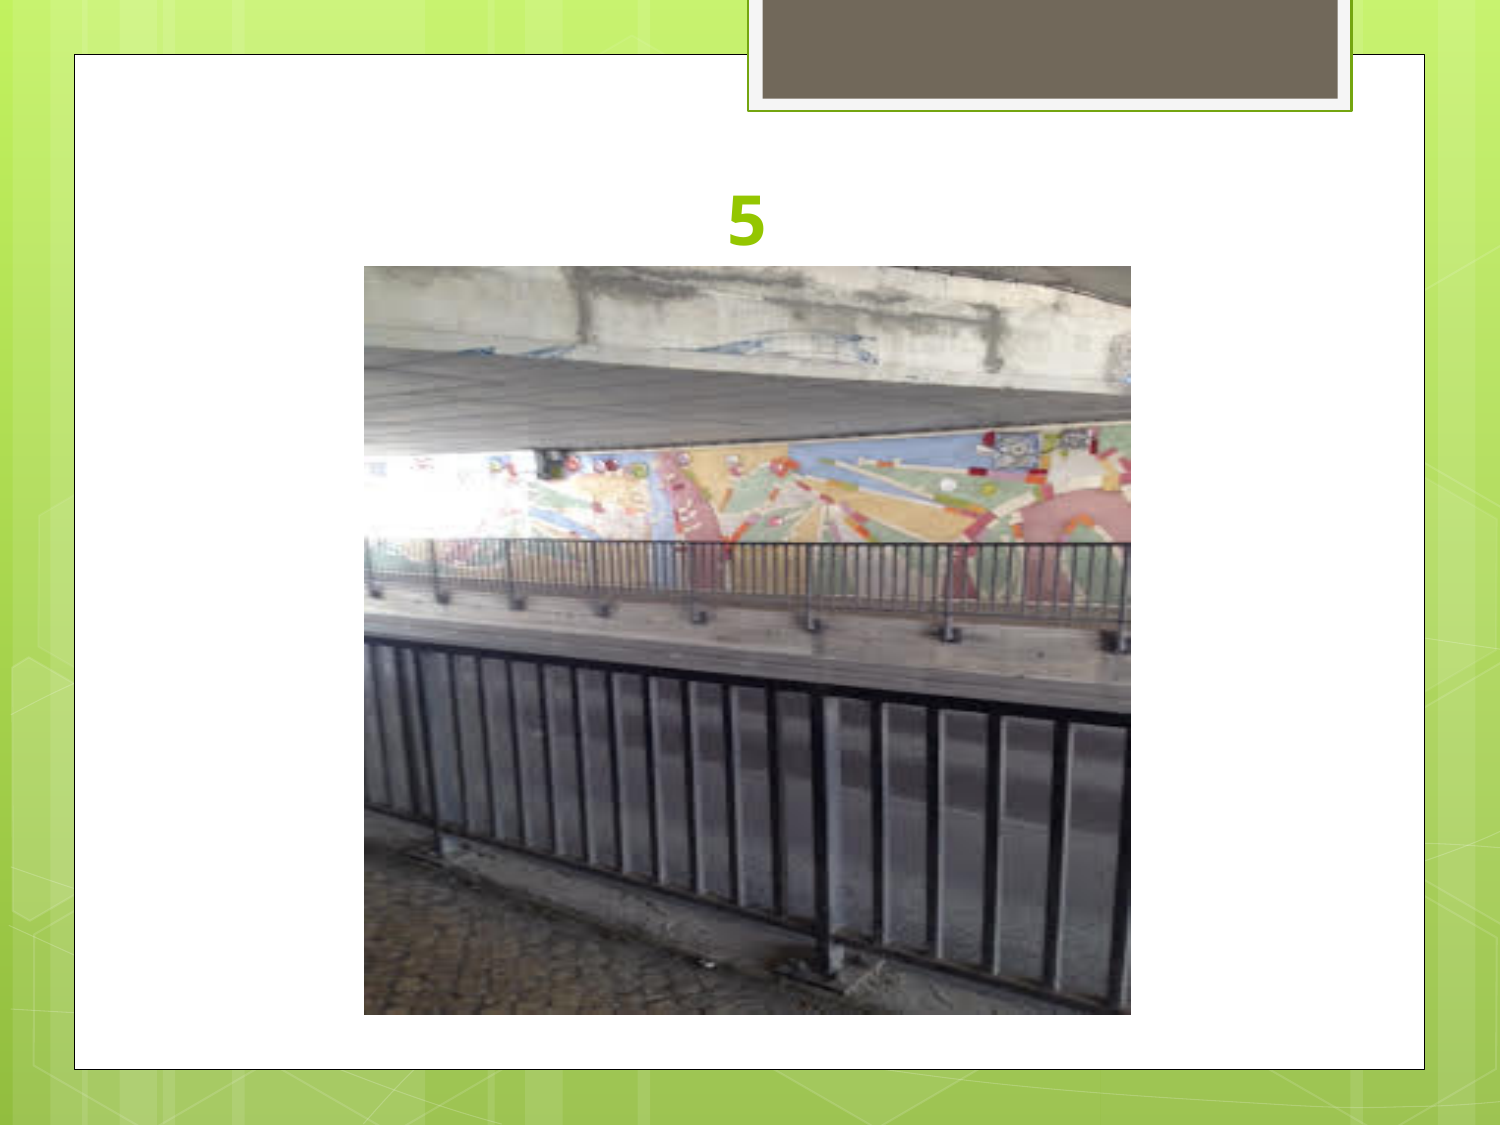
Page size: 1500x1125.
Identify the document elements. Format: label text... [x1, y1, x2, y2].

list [363, 266, 1131, 1015]
title 5 [171, 168, 1324, 267]
